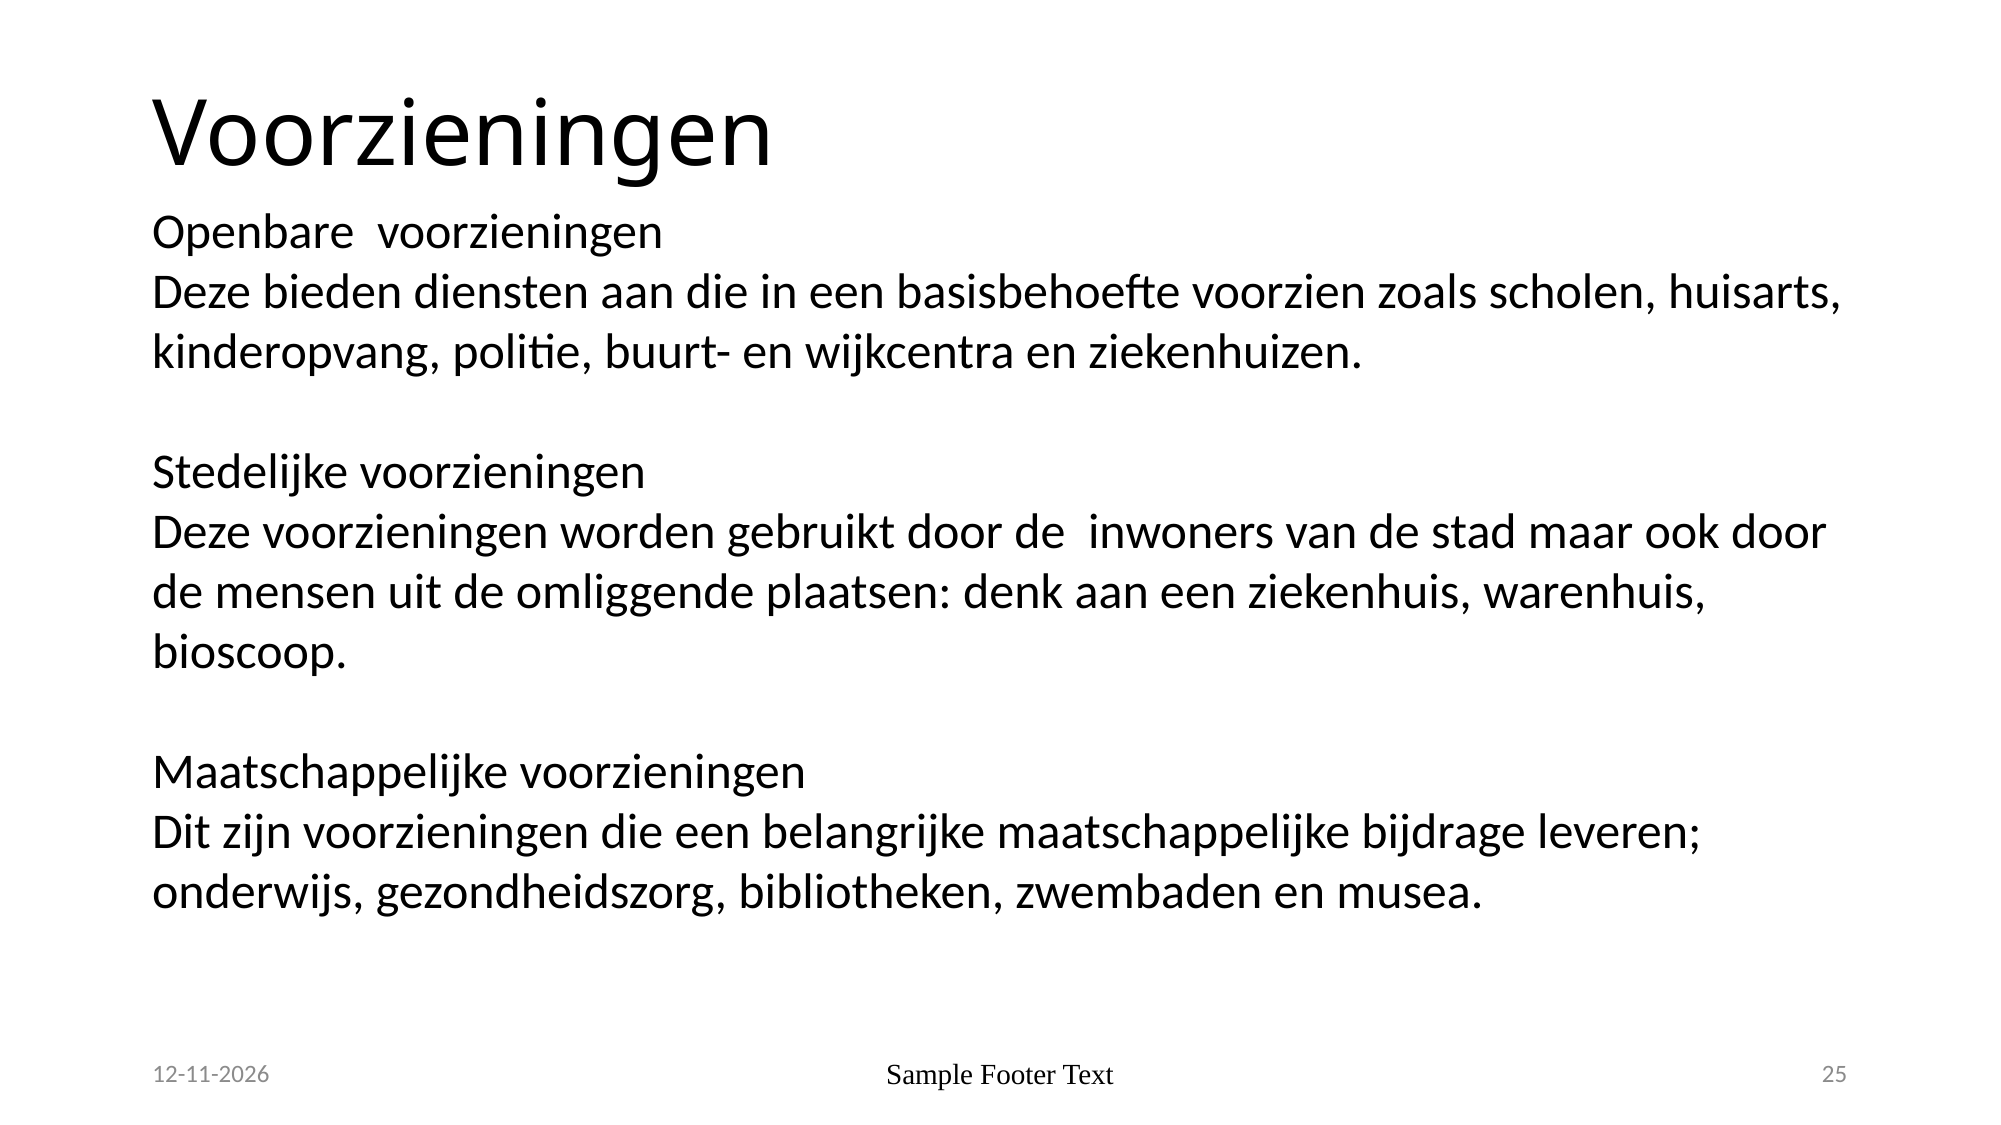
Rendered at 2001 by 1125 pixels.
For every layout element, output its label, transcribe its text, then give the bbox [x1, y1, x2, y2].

text_box Openbare voorzieningen Deze bieden diensten aan die in een basisbehoefte voorzien zoals scholen, huisarts, kinderopvang, politie, buurt- en wijkcentra en ziekenhuizen. Stedelijke voorzieningen Deze voorzieningen worden gebruikt door de inwoners van de stad maar ook door de mensen uit de omliggende plaatsen: denk aan een ziekenhuis, warenhuis, bioscoop. Maatschappelijke voorzieningen Dit zijn voorzieningen die een belangrijke maatschappelijke bijdrage leveren; onderwijs, gezondheidszorg, bibliotheken, zwembaden en musea. [137, 191, 1895, 927]
footer Sample Footer Text [662, 1042, 1338, 1103]
title Voorzieningen [137, 26, 1863, 191]
slide_number 25 [1412, 1042, 1863, 1103]
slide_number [137, 1042, 588, 1103]
